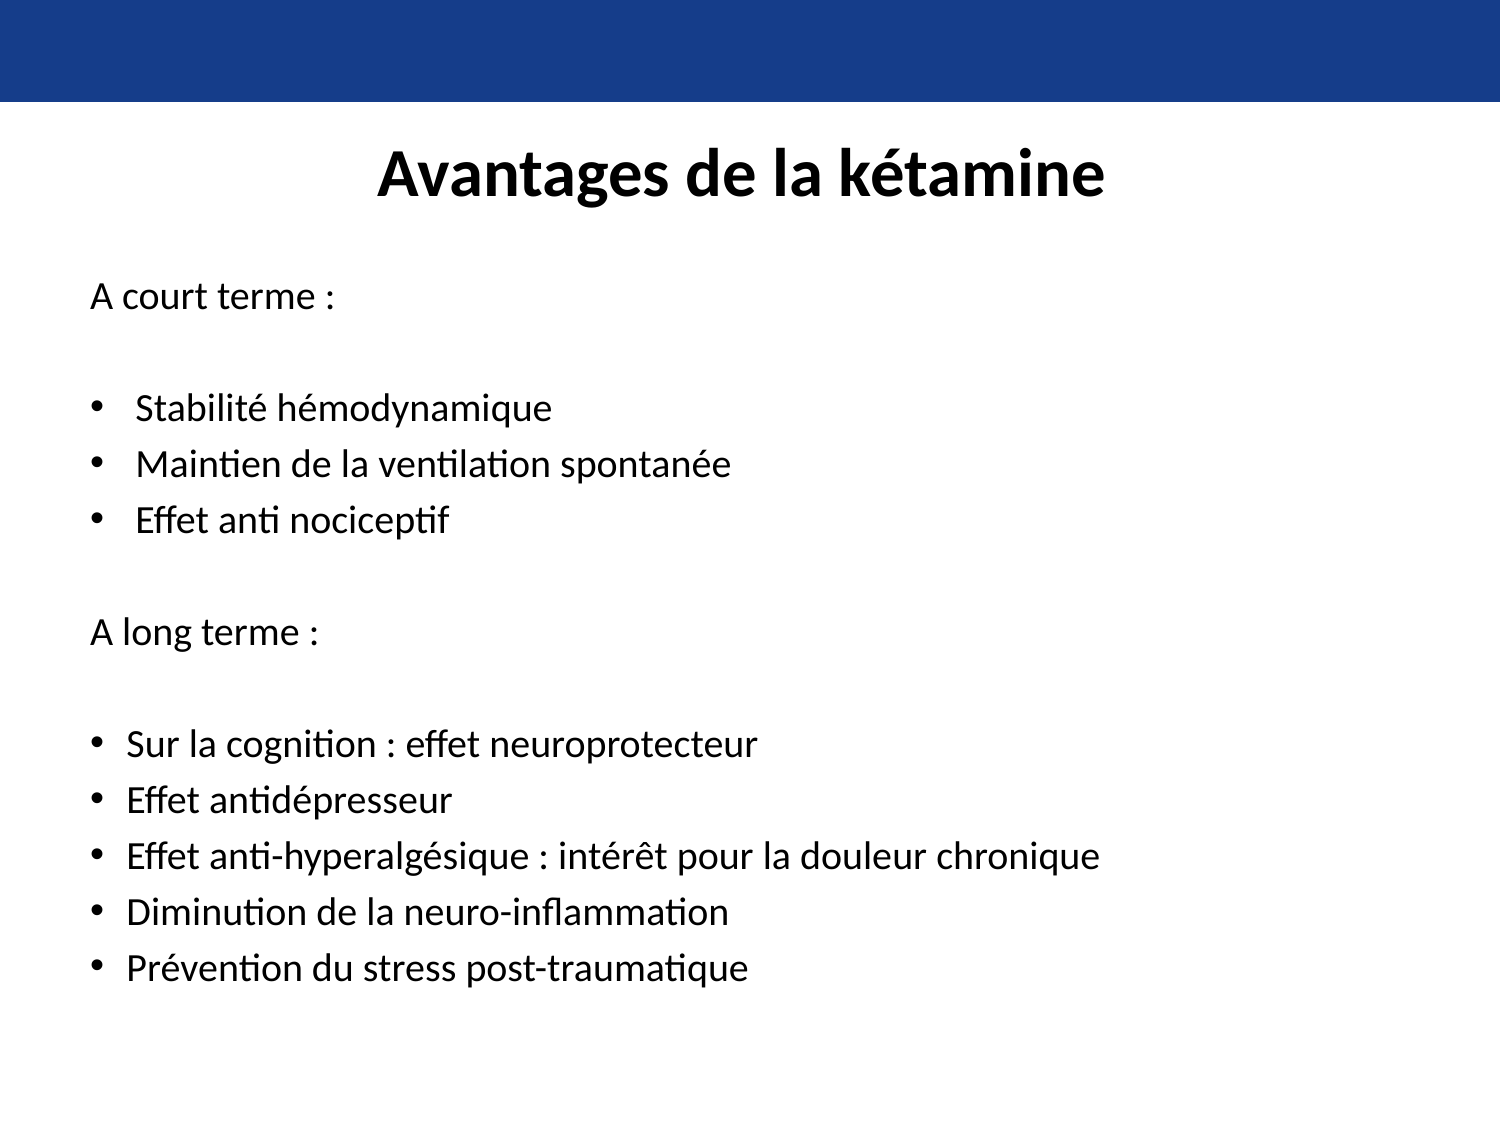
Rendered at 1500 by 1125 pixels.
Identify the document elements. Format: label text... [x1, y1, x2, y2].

list A court terme : Stabilité hémodynamique Maintien de la ventilation spontanée Effet anti nociceptif A long terme : Sur la cognition : effet neuroprotecteur Effet antidépresseur Effet anti-hyperalgésique : intérêt pour la douleur chronique Diminution de la neuro-inflammation Prévention du stress post-traumatique [75, 262, 1425, 1005]
title Avantages de la kétamine [75, 112, 1425, 262]
picture [0, 0, 1500, 103]
